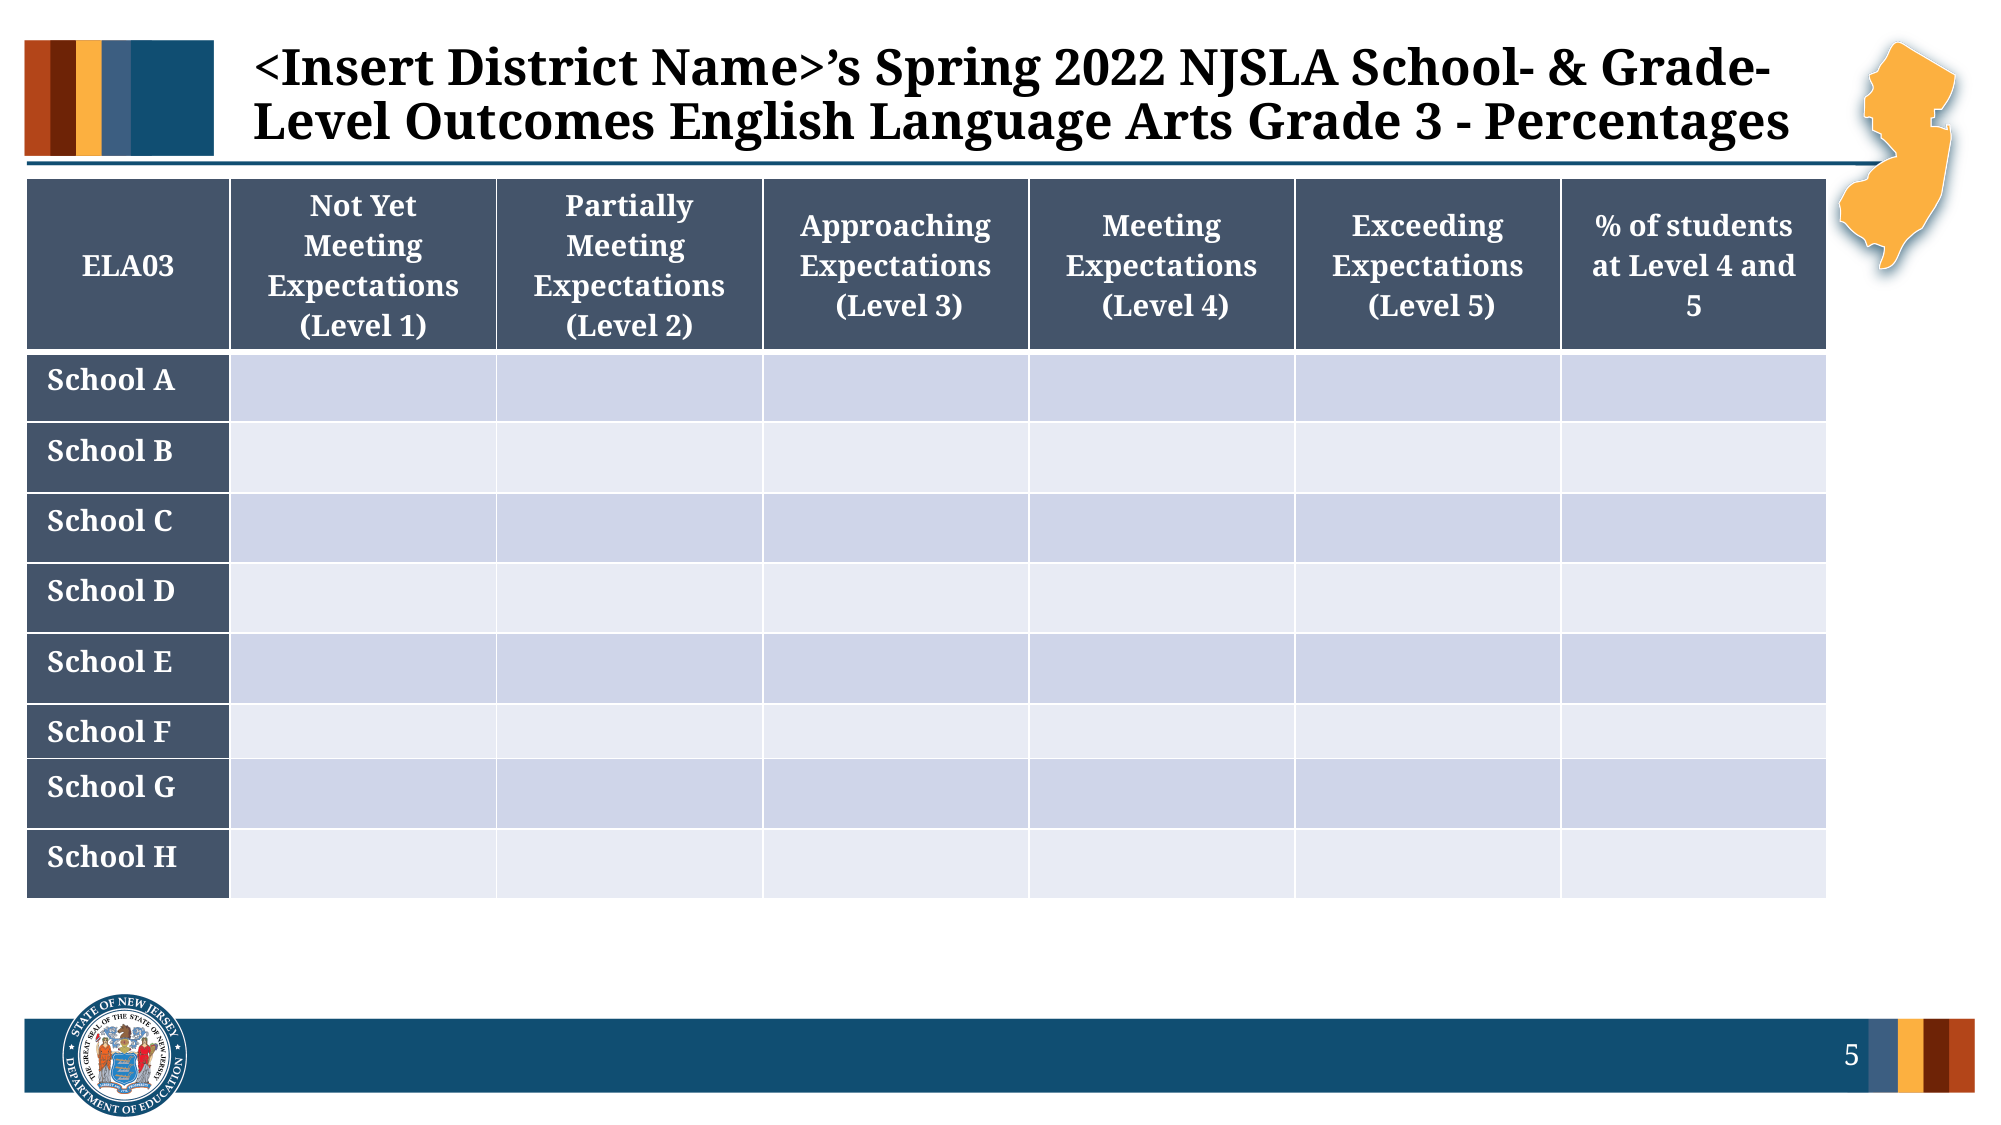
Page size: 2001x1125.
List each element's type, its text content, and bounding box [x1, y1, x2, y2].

table_cell [1296, 759, 1560, 828]
table_cell School B [27, 423, 229, 492]
table_cell [231, 423, 496, 492]
table_cell [497, 355, 762, 421]
table_header Partially Meeting Expectations (Level 2) [497, 179, 762, 349]
table_cell [1296, 423, 1560, 492]
table_cell [764, 355, 1028, 421]
table_header Meeting Expectations (Level 4) [1030, 179, 1294, 349]
table_cell [764, 830, 1028, 898]
table_cell [764, 423, 1028, 492]
table_cell [497, 759, 762, 828]
table_cell [1562, 634, 1826, 703]
table_cell [231, 355, 496, 421]
table_cell [497, 423, 762, 492]
table_cell [764, 634, 1028, 703]
table_cell [497, 830, 762, 898]
table_cell School D [27, 564, 229, 632]
table_cell School G [27, 759, 229, 828]
table_cell [1030, 494, 1294, 562]
table_cell [1562, 494, 1826, 562]
table_cell [1562, 423, 1826, 492]
title <Insert District Name>’s Spring 2022 NJSLA School- & Grade-Level Outcomes English Language Arts Grade 3 - Percentages [238, 35, 1896, 158]
table_cell [497, 705, 762, 758]
table_cell [231, 494, 496, 562]
table_cell [1562, 830, 1826, 898]
table_cell School E [27, 634, 229, 703]
table_cell [1030, 705, 1294, 758]
table_cell [1296, 830, 1560, 898]
table_cell [1030, 355, 1294, 421]
table_cell [1296, 355, 1560, 421]
table_cell [1562, 705, 1826, 758]
table_cell [1030, 759, 1294, 828]
table_cell [231, 564, 496, 632]
table_cell [1030, 830, 1294, 898]
table_cell [497, 564, 762, 632]
table_cell [764, 759, 1028, 828]
slide_number 5 [1425, 1026, 1876, 1087]
table_cell [1562, 355, 1826, 421]
table_cell [764, 494, 1028, 562]
table_cell [497, 494, 762, 562]
table_cell [231, 759, 496, 828]
picture [24, 992, 1975, 1119]
table_cell [1030, 423, 1294, 492]
table_cell [231, 634, 496, 703]
picture [24, 26, 1976, 295]
table_cell [1296, 705, 1560, 758]
table_header Exceeding Expectations (Level 5) [1296, 179, 1560, 349]
table_cell [1296, 564, 1560, 632]
table_cell [1296, 494, 1560, 562]
table_header Approaching Expectations (Level 3) [764, 179, 1028, 349]
table_cell [764, 705, 1028, 758]
table_cell [1030, 564, 1294, 632]
table_cell School A [27, 355, 229, 421]
table_cell [1562, 564, 1826, 632]
table_header ELA03 [27, 179, 229, 349]
table_cell [231, 705, 496, 758]
table_cell [1296, 634, 1560, 703]
table_header Not Yet Meeting Expectations (Level 1) [231, 179, 496, 349]
table_cell School C [27, 494, 229, 562]
table_cell School H [27, 830, 229, 898]
table_cell [497, 634, 762, 703]
table_cell [1562, 759, 1826, 828]
table_cell [1030, 634, 1294, 703]
table_cell School F [27, 705, 229, 758]
table_cell [231, 830, 496, 898]
table_header % of students at Level 4 and 5 [1562, 179, 1826, 349]
table_cell [764, 564, 1028, 632]
